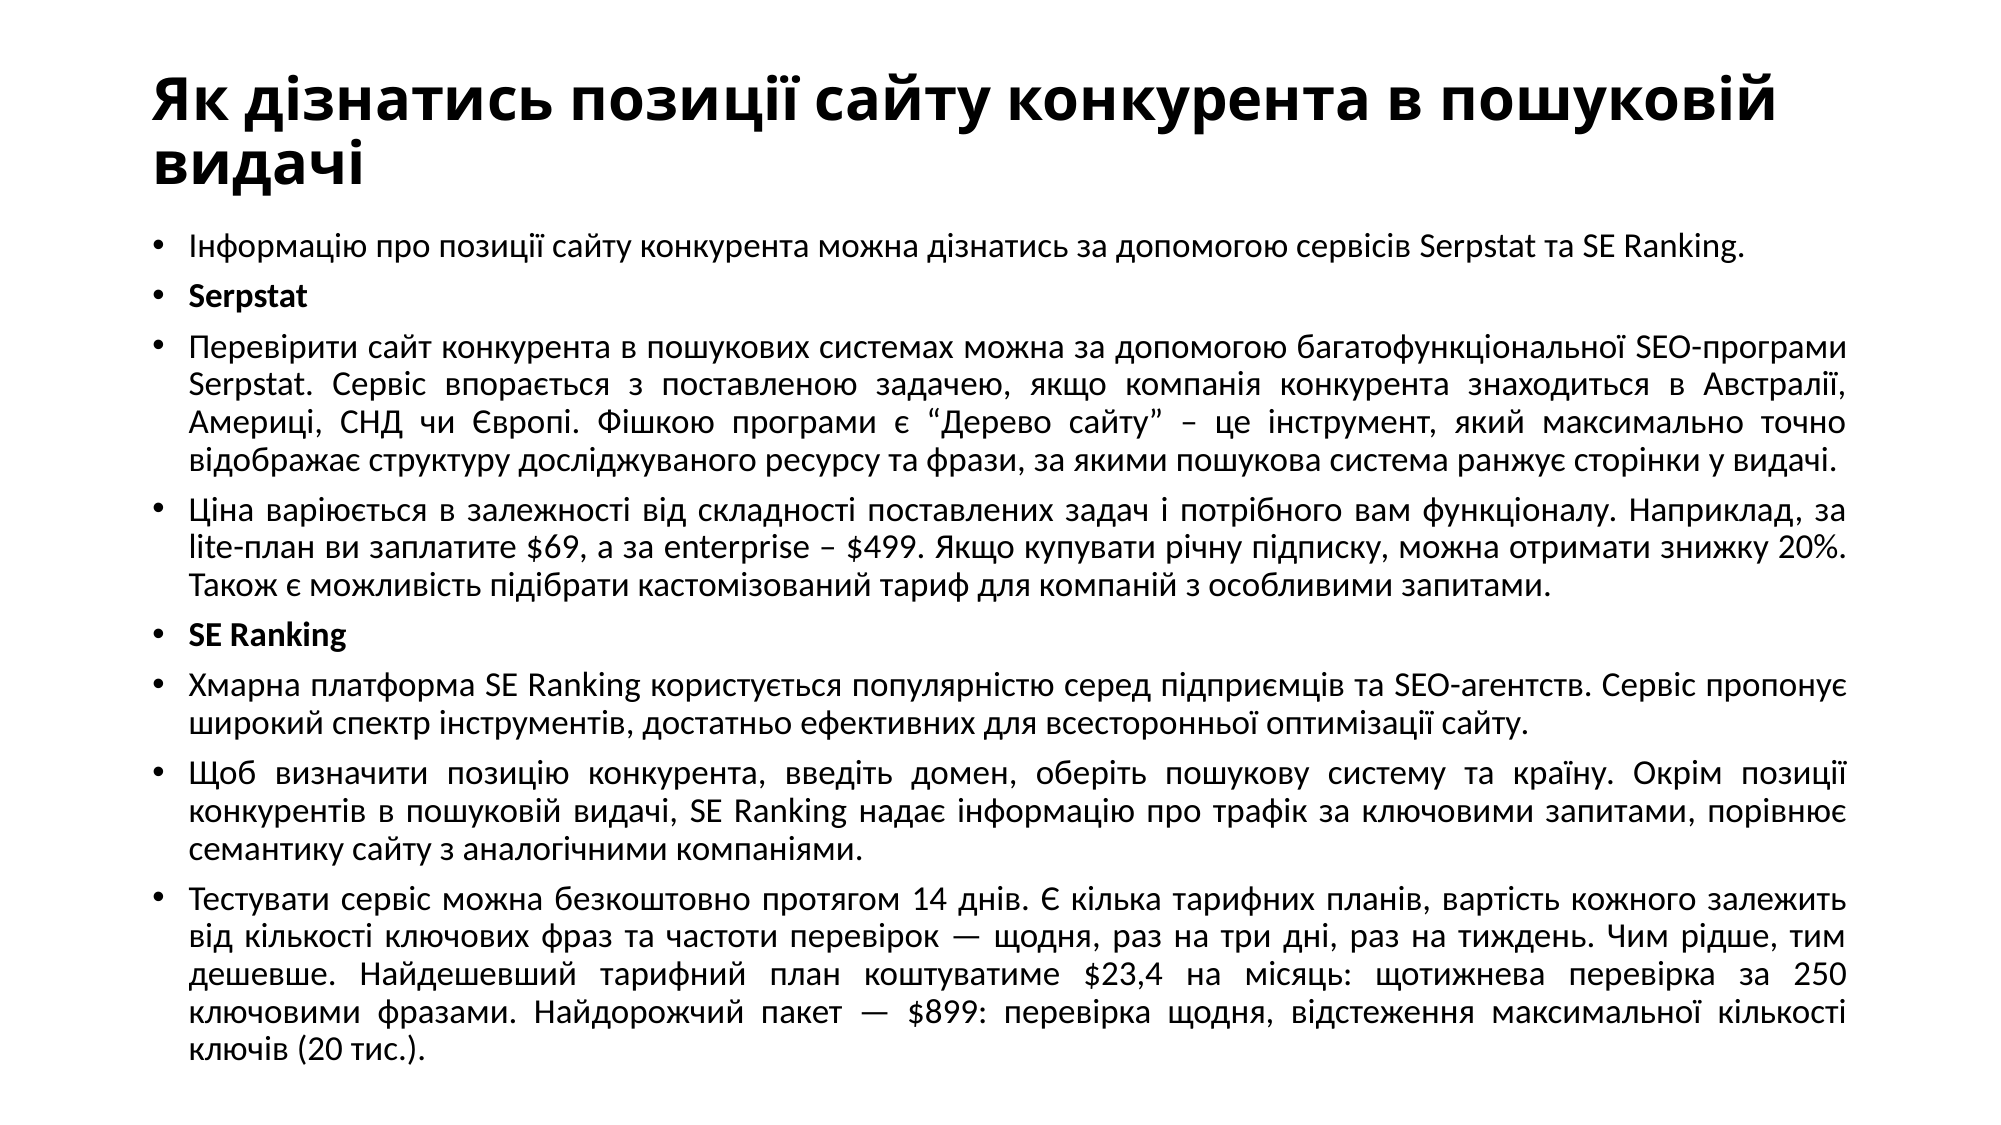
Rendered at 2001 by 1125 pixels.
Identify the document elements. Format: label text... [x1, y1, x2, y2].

title Як дізнатись позиції сайту конкурента в пошуковій видачі [137, 59, 1863, 220]
list Інформацію про позиції сайту конкурента можна дізнатись за допомогою сервісів Serpstat та SE Ranking. Serpstat Перевірити сайт конкурента в пошукових системах можна за допомогою багатофункціональної SEO-програми Serpstat. Сервіс впорається з поставленою задачею, якщо компанія конкурента знаходиться в Австралії, Америці, СНД чи Європі. Фішкою програми є “Дерево сайту” – це інструмент, який максимально точно відображає структуру досліджуваного ресурсу та фрази, за якими пошукова система ранжує сторінки у видачі. Ціна варіюється в залежності від складності поставлених задач і потрібного вам функціоналу. Наприклад, за lite-план ви заплатите $69, а за enterprise – $499. Якщо купувати річну підписку, можна отримати знижку 20%. Також є можливість підібрати кастомізований тариф для компаній з особливими запитами. SE Ranking Хмарна платформа SE Ranking користується популярністю серед підприємців та SEO-агентств. Сервіс пропонує широкий спектр інструментів, достатньо ефективних для всесторонньої оптимізації сайту. Щоб визначити позицію конкурента, введіть домен, оберіть пошукову систему та країну. Окрім позиції конкурентів в пошуковій видачі, SE Ranking надає інформацію про трафік за ключовими запитами, порівнює семантику сайту з аналогічними компаніями. Тестувати сервіс можна безкоштовно протягом 14 днів. Є кілька тарифних планів, вартість кожного залежить від кількості ключових фраз та частоти перевірок — щодня, раз на три дні, раз на тиждень. Чим рідше, тим дешевше. Найдешевший тарифний план коштуватиме $23,4 на місяць: щотижнева перевірка за 250 ключовими фразами. Найдорожчий пакет — $899: перевірка щодня, відстеження максимальної кількості ключів (20 тис.). [137, 220, 1863, 1106]
